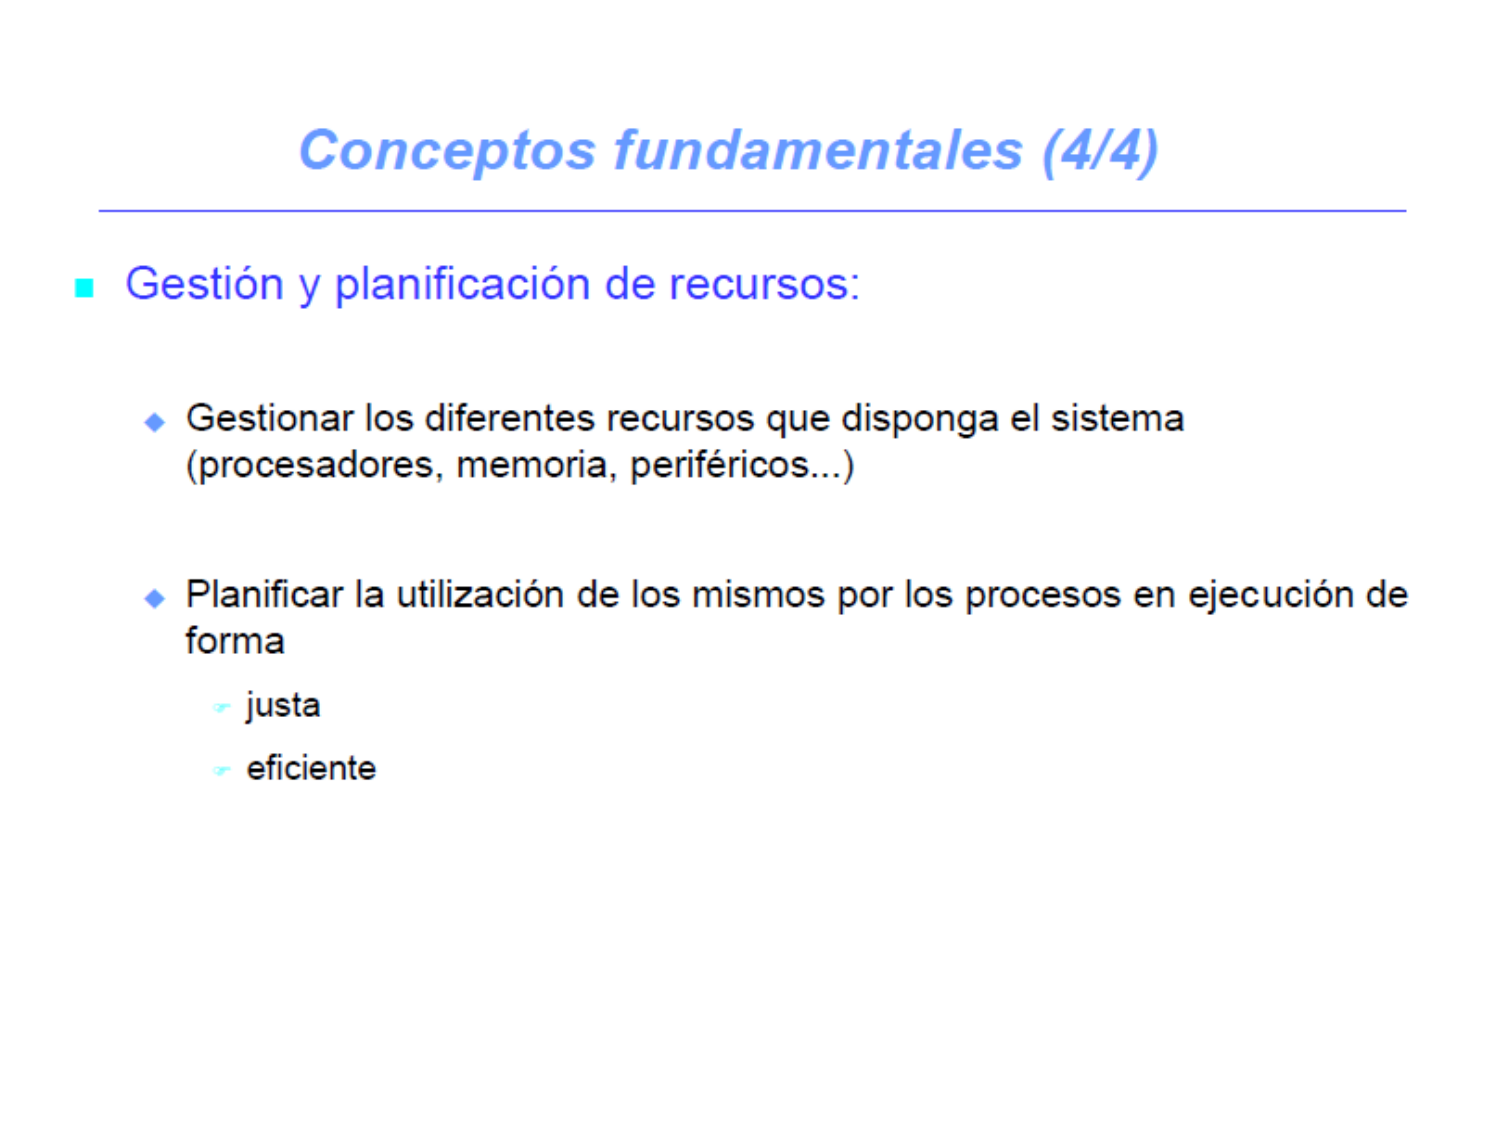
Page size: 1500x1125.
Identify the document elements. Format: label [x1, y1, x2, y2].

picture [64, 101, 1457, 858]
